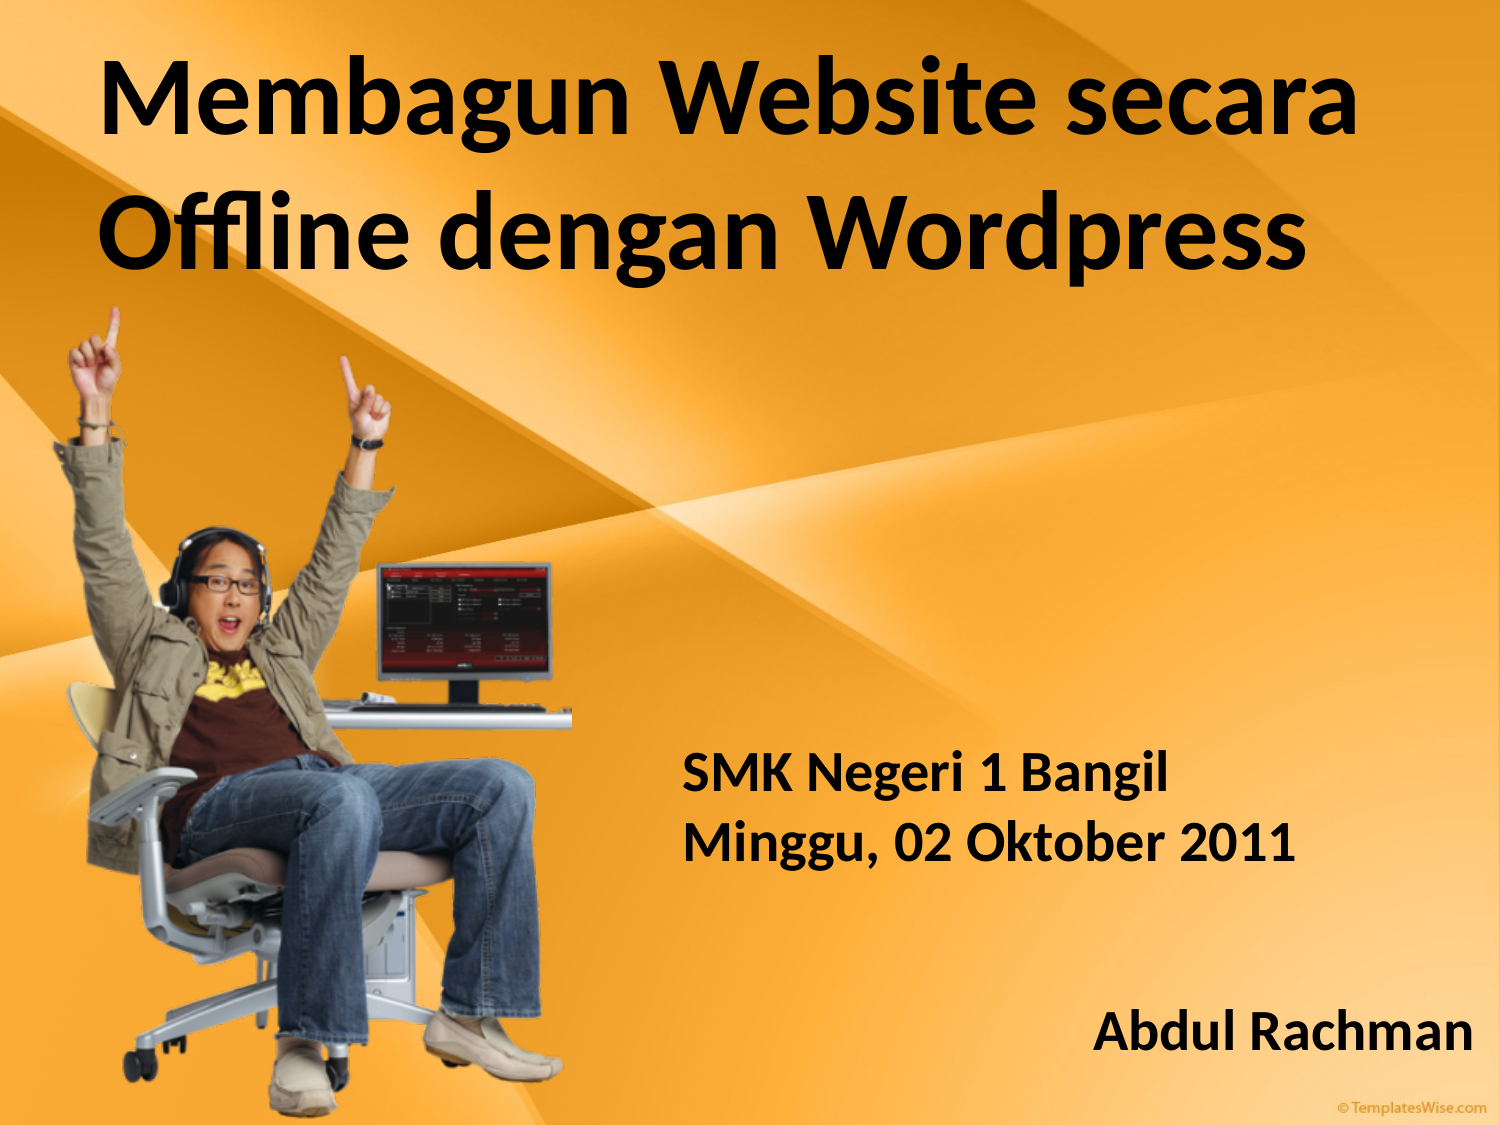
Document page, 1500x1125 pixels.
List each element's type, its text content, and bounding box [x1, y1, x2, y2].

picture [0, 0, 1500, 1125]
subtitle Abdul Rachman [1077, 984, 1500, 1079]
text_box SMK Negeri 1 Bangil Minggu, 02 Oktober 2011 [667, 667, 1500, 938]
title Membagun Website secara Offline dengan Wordpress [81, 46, 1500, 268]
